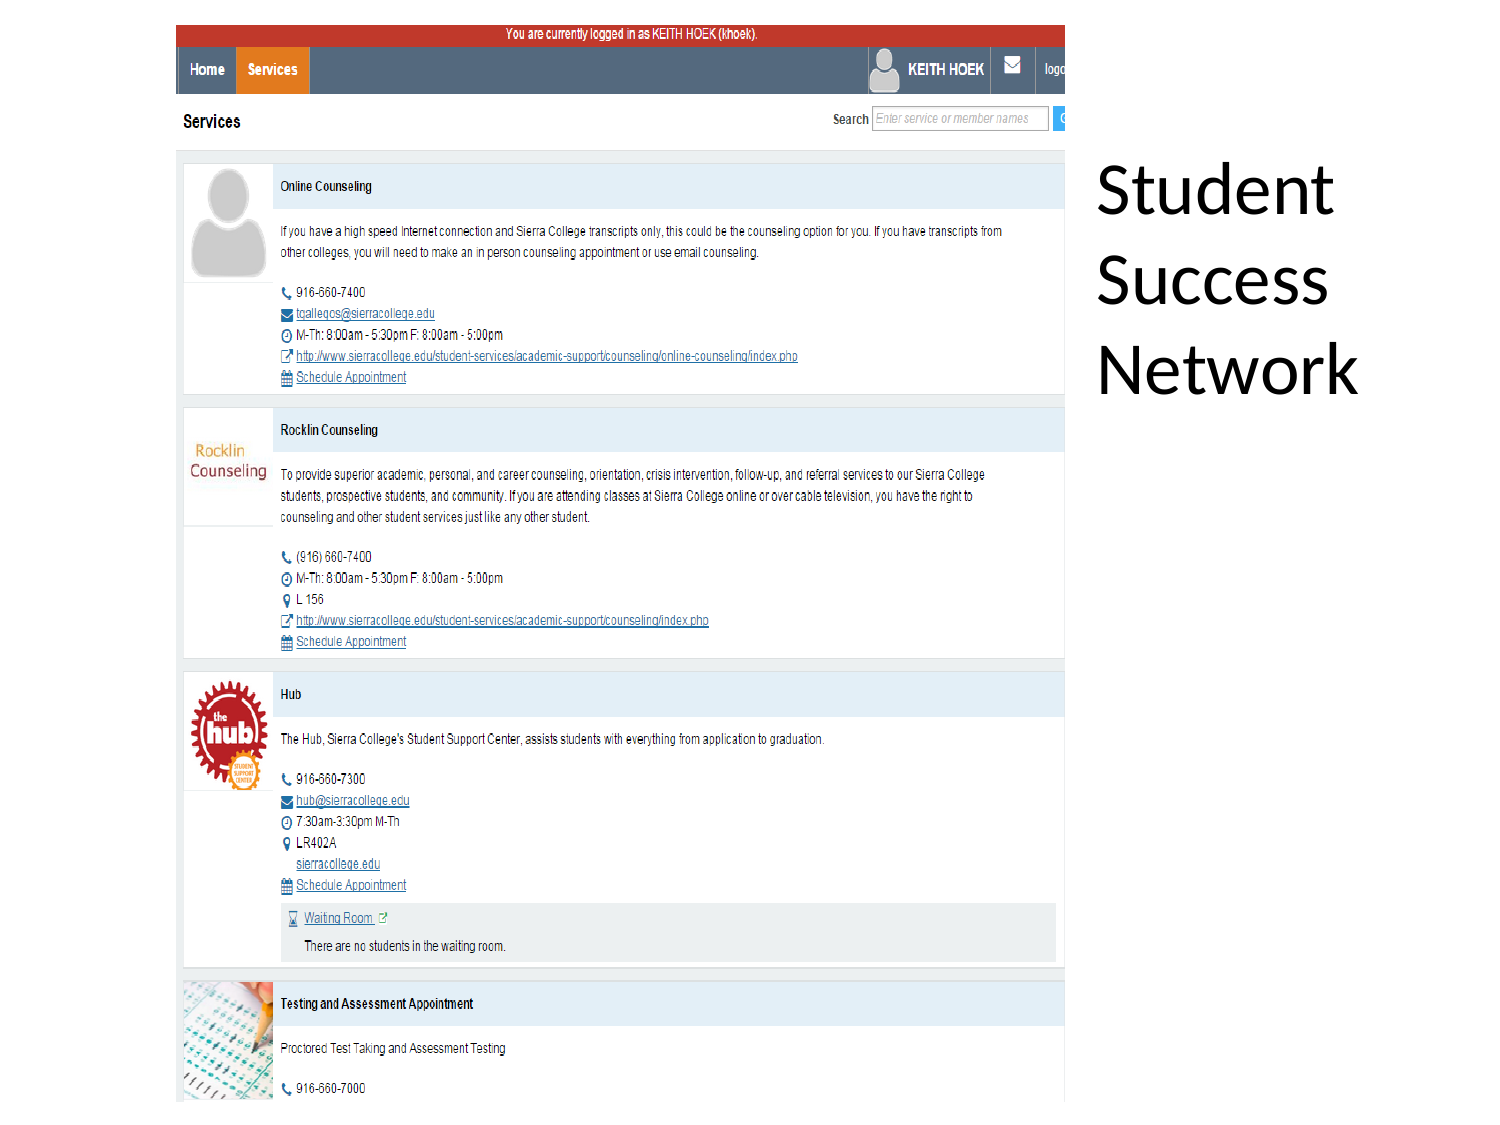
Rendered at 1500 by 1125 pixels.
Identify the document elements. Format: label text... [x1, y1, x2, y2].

text_box Student Success Network [1081, 131, 1449, 417]
picture [176, 25, 1065, 1102]
